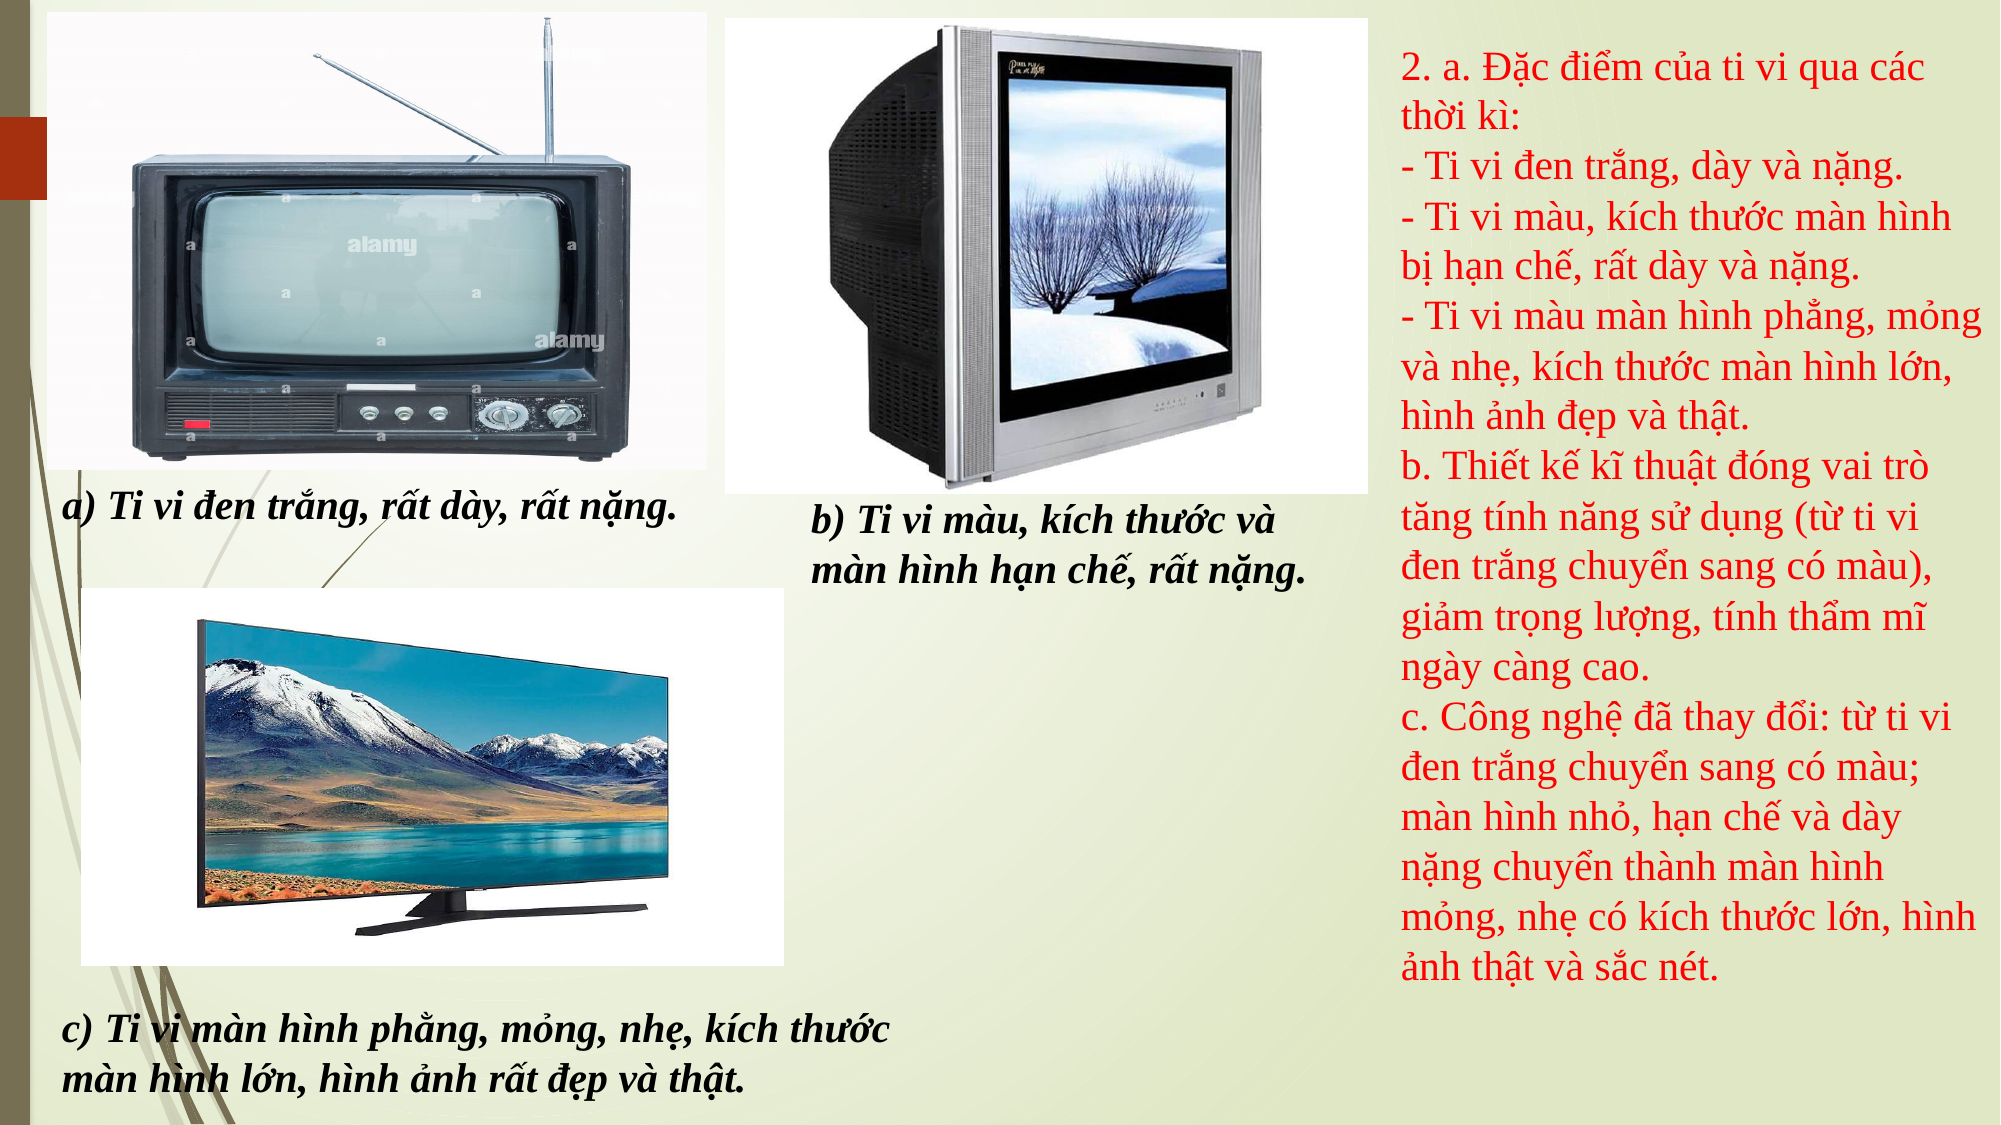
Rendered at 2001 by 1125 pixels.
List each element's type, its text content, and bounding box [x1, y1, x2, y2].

picture [724, 18, 1368, 494]
picture [46, 12, 707, 471]
text_box c) Ti vi màn hình phằng, mỏng, nhẹ, kích thước màn hình lớn, hình ảnh rất đẹp và thật. [47, 993, 993, 1109]
text_box a) Ti vi đen trắng, rất dày, rất nặng. [47, 477, 707, 535]
text_box 2. a. Đặc điểm của ti vi qua các thời kì: - Ti vi đen trắng, dày và nặng. - Ti vi màu, kích thước màn hình bị hạn chế, rất dày và nặng. - Ti vi màu màn hình phẳng, mỏng và nhẹ, kích thước màn hình lớn, hình ảnh đẹp và thật. b. Thiết kế kĩ thuật đóng vai trò tăng tính năng sử dụng (từ ti vi đen trắng chuyển sang có màu), giảm trọng lượng, tính thẩm mĩ ngày càng cao. c. Công nghệ đã thay đổi: từ ti vi đen trắng chuyển sang có màu; màn hình nhỏ, hạn chế và dày nặng chuyển thành màn hình mỏng, nhẹ có kích thước lớn, hình ảnh thật và sắc nét. [1386, 30, 2000, 996]
picture [81, 588, 785, 967]
text_box b) Ti vi màu, kích thước và màn hình hạn chế, rất nặng. [796, 501, 1349, 600]
